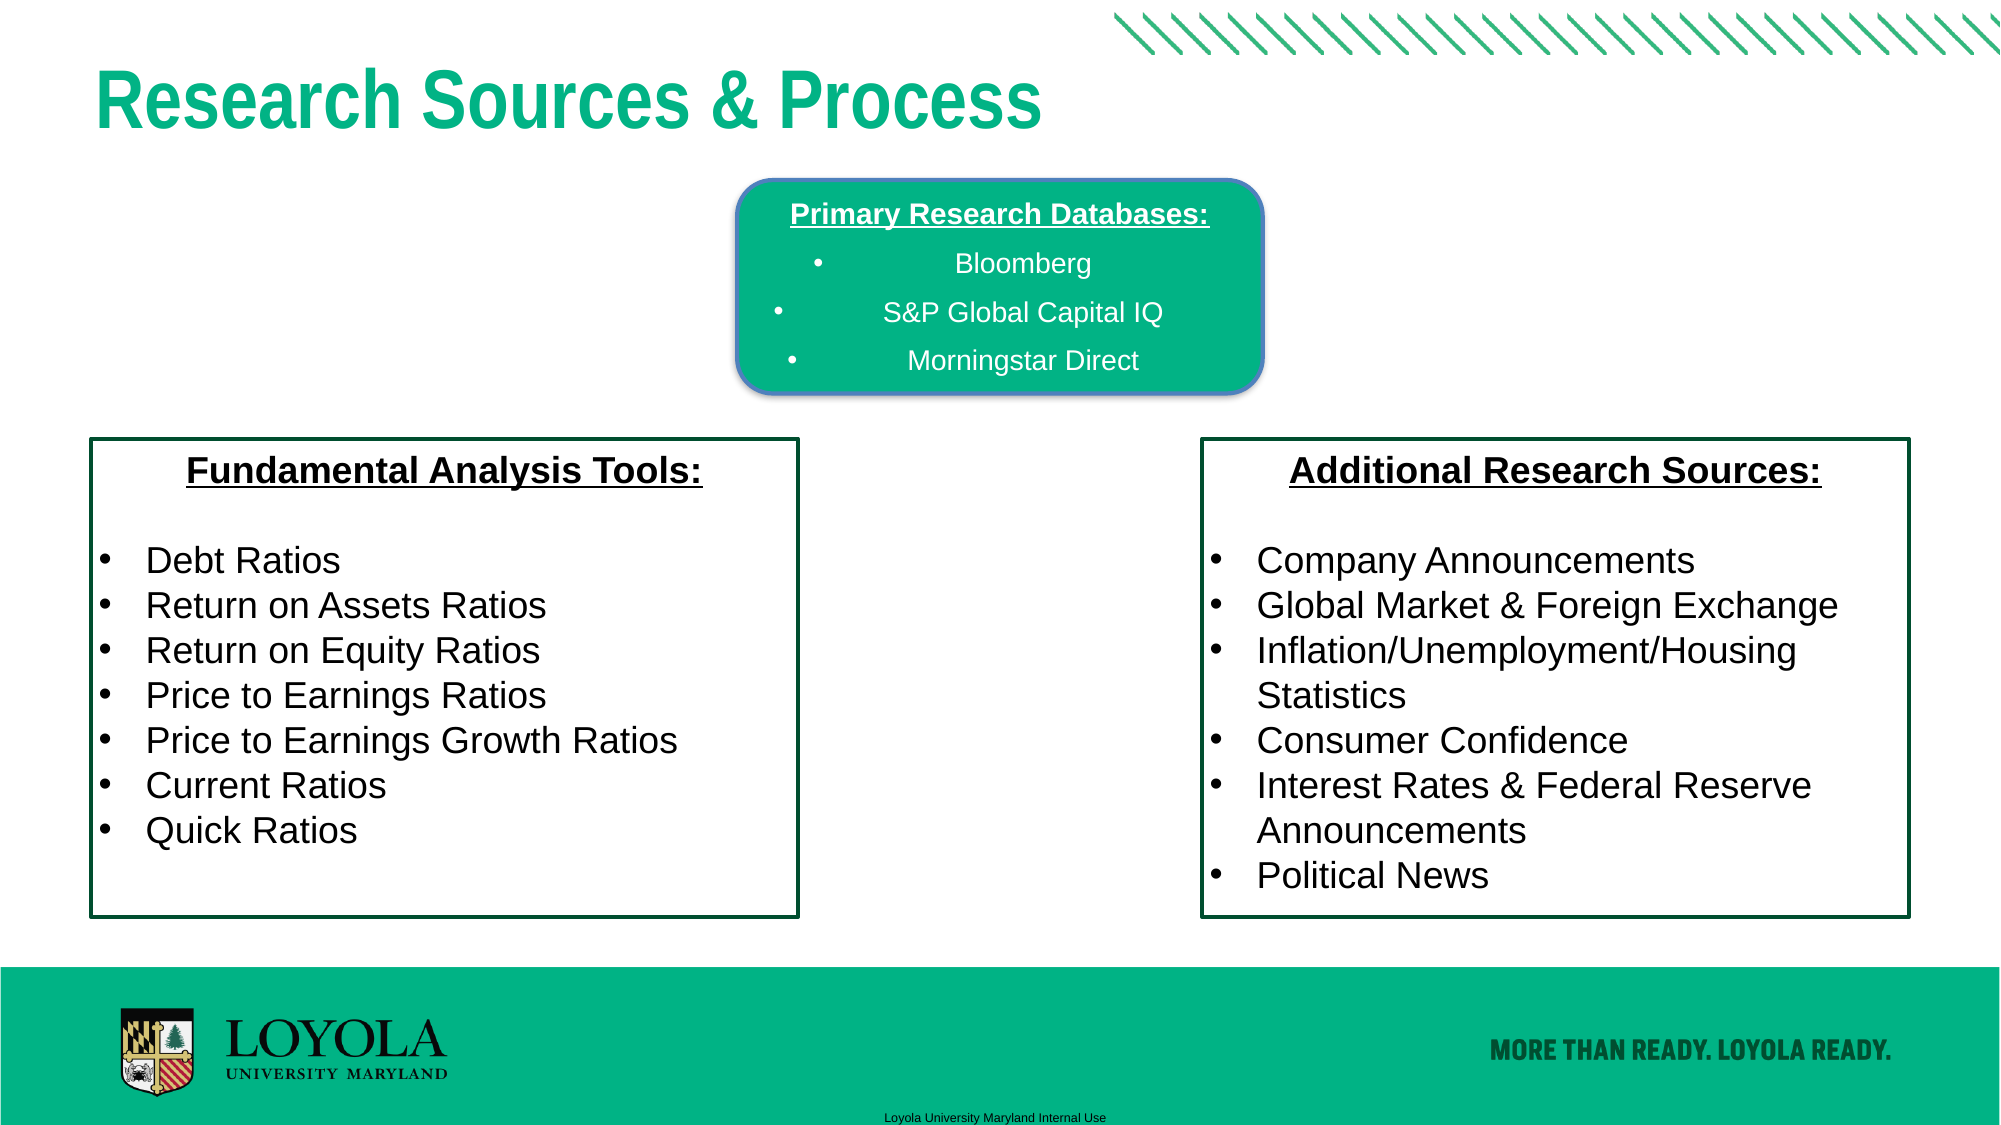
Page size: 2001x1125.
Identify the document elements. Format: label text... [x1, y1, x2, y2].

text_box Research Sources & Process [91, 37, 1170, 153]
picture [0, 966, 2000, 1125]
text_box Additional Research Sources: Company Announcements Global Market & Foreign Exchange Inflation/Unemployment/Housing Statistics Consumer Confidence Interest Rates & Federal Reserve Announcements Political News [1200, 437, 1911, 919]
text_box Fundamental Analysis Tools: Debt Ratios Return on Assets Ratios Return on Equity Ratios Price to Earnings Ratios Price to Earnings Growth Ratios Current Ratios Quick Ratios [89, 437, 800, 919]
text_box [752, 387, 1248, 394]
picture [1097, 1, 2000, 55]
list Primary Research Databases: Bloomberg S&P Global Capital IQ Morningstar Direct [736, 181, 1264, 387]
